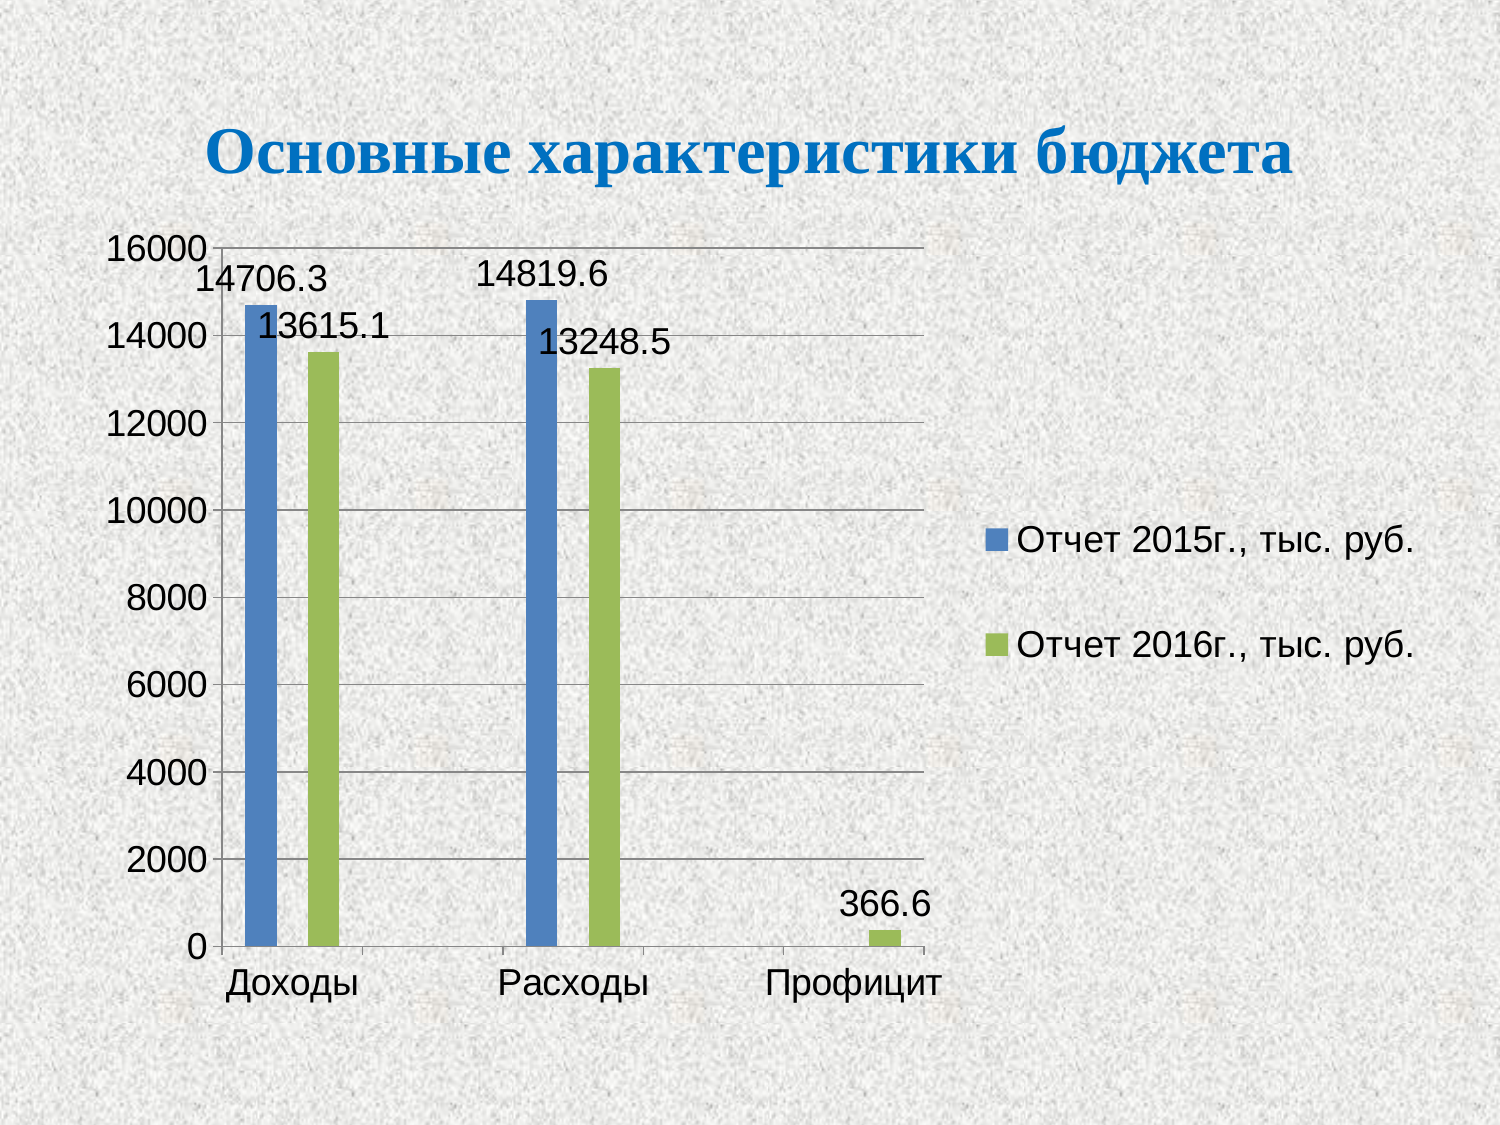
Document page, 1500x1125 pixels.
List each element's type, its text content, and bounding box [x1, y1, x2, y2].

title Основные характеристики бюджета [112, 93, 1388, 200]
picture [0, 0, 1500, 1125]
chart [81, 210, 1442, 1020]
